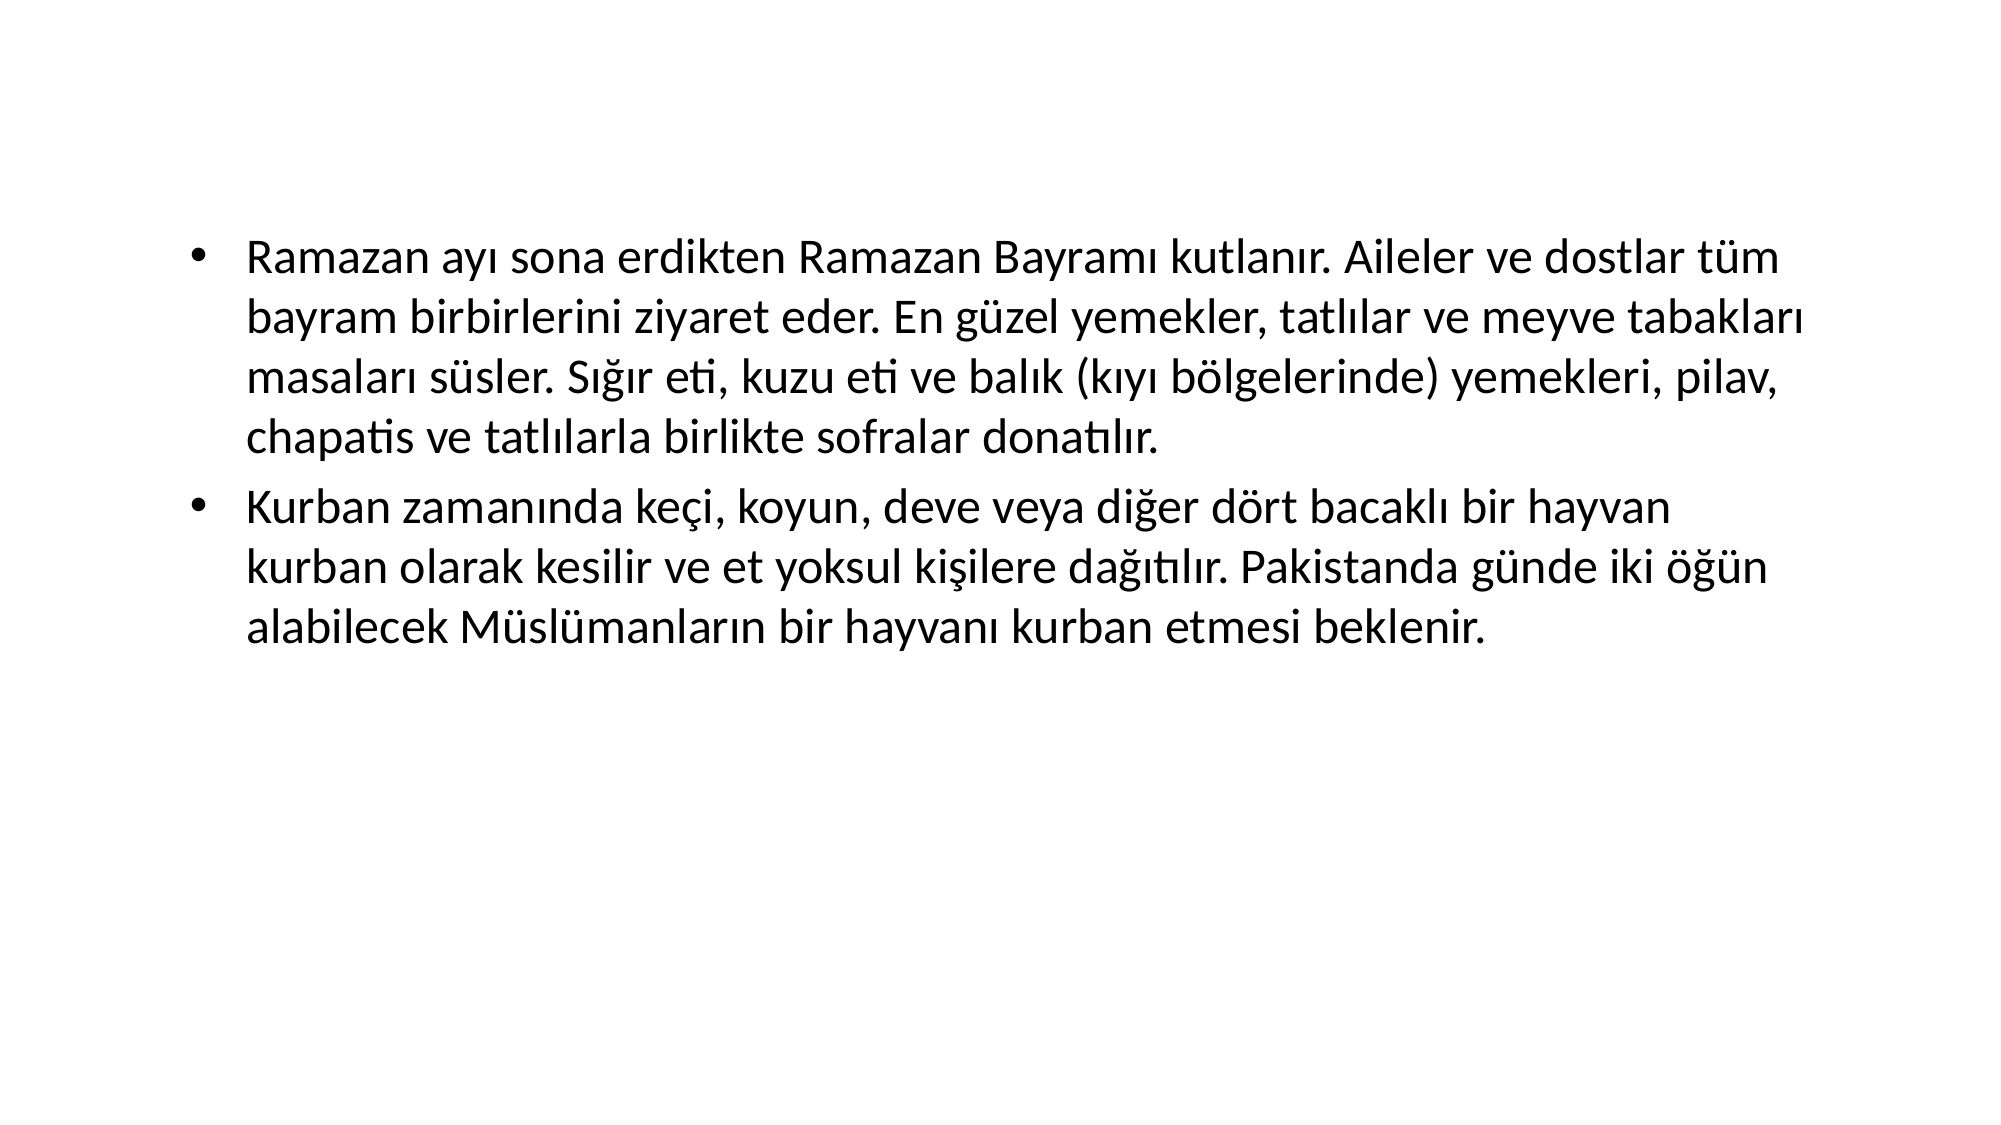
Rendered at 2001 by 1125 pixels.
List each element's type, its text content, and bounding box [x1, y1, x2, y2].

list Ramazan ayı sona erdikten Ramazan Bayramı kutlanır. Aileler ve dostlar tüm bayram birbirlerini ziyaret eder. En güzel yemekler, tatlılar ve meyve tabakları masaları süsler. Sığır eti, kuzu eti ve balık (kıyı bölgelerinde) yemekleri, pilav, chapatis ve tatlılarla birlikte sofralar donatılır. Kurban zamanında keçi, koyun, deve veya diğer dört bacaklı bir hayvan kurban olarak kesilir ve et yoksul kişilere dağıtılır. Pakistanda günde iki öğün alabilecek Müslümanların bir hayvanı kurban etmesi beklenir. [174, 216, 1825, 990]
